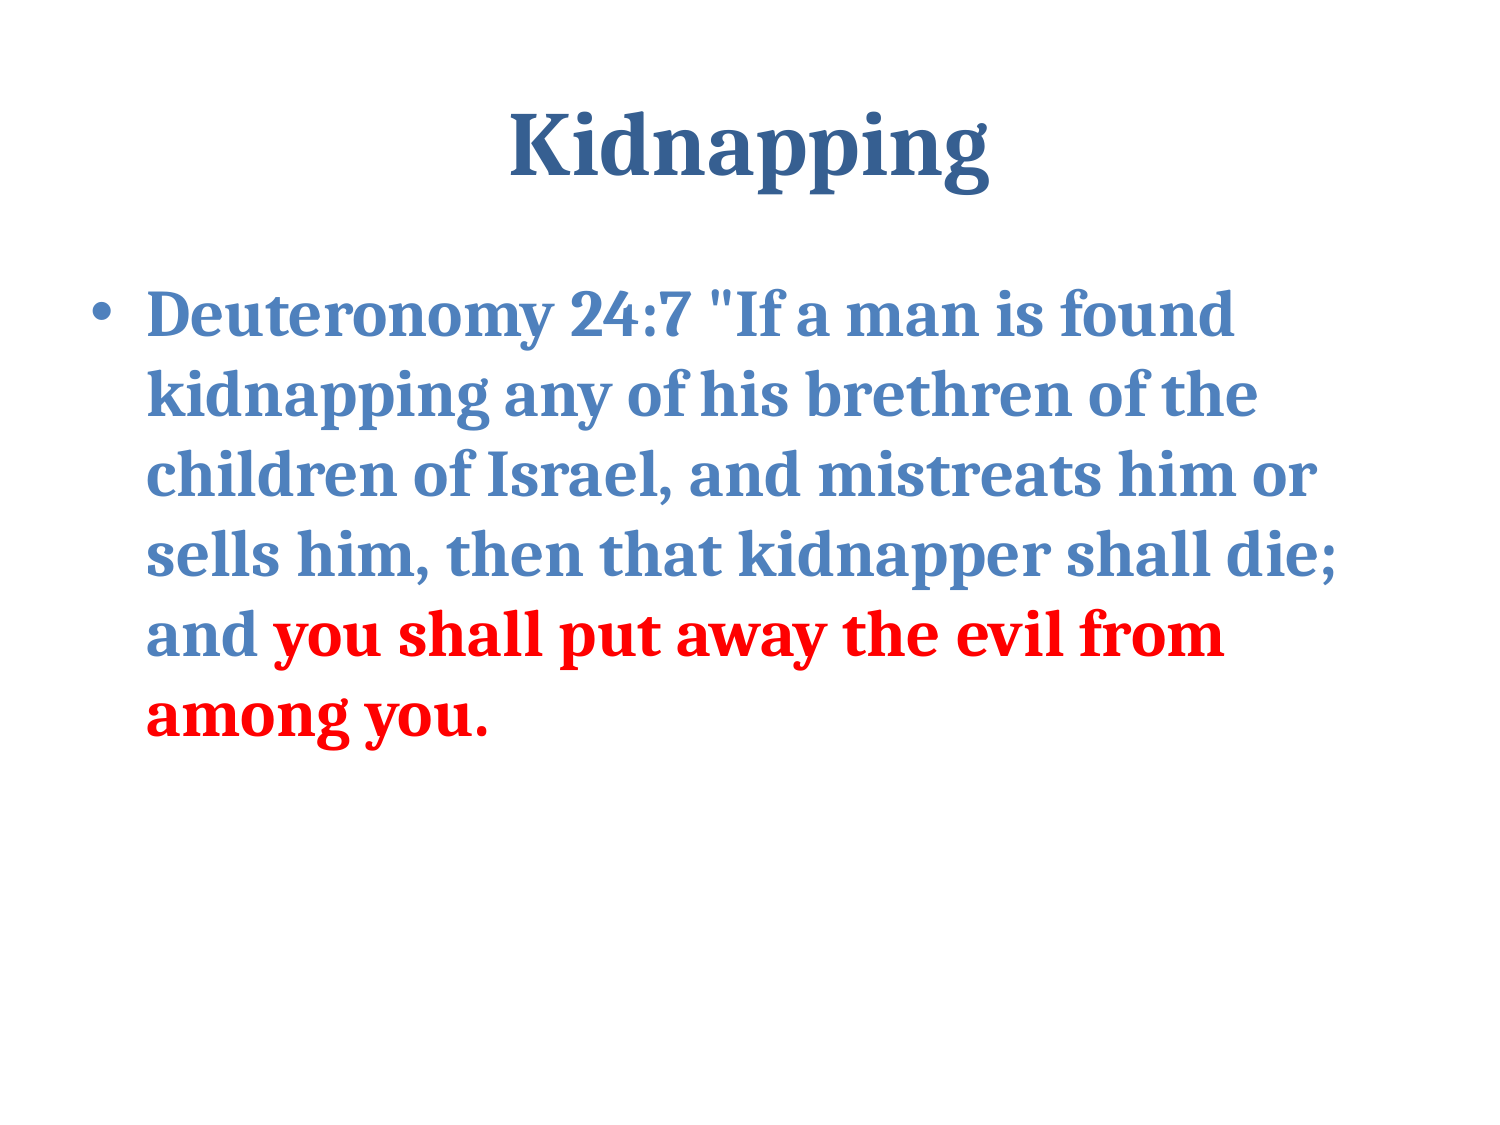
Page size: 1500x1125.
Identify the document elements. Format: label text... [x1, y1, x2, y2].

list Deuteronomy 24:7 "If a man is found kidnapping any of his brethren of the children of Israel, and mistreats him or sells him, then that kidnapper shall die; and you shall put away the evil from among you. [75, 262, 1425, 1005]
title Kidnapping [75, 45, 1425, 233]
